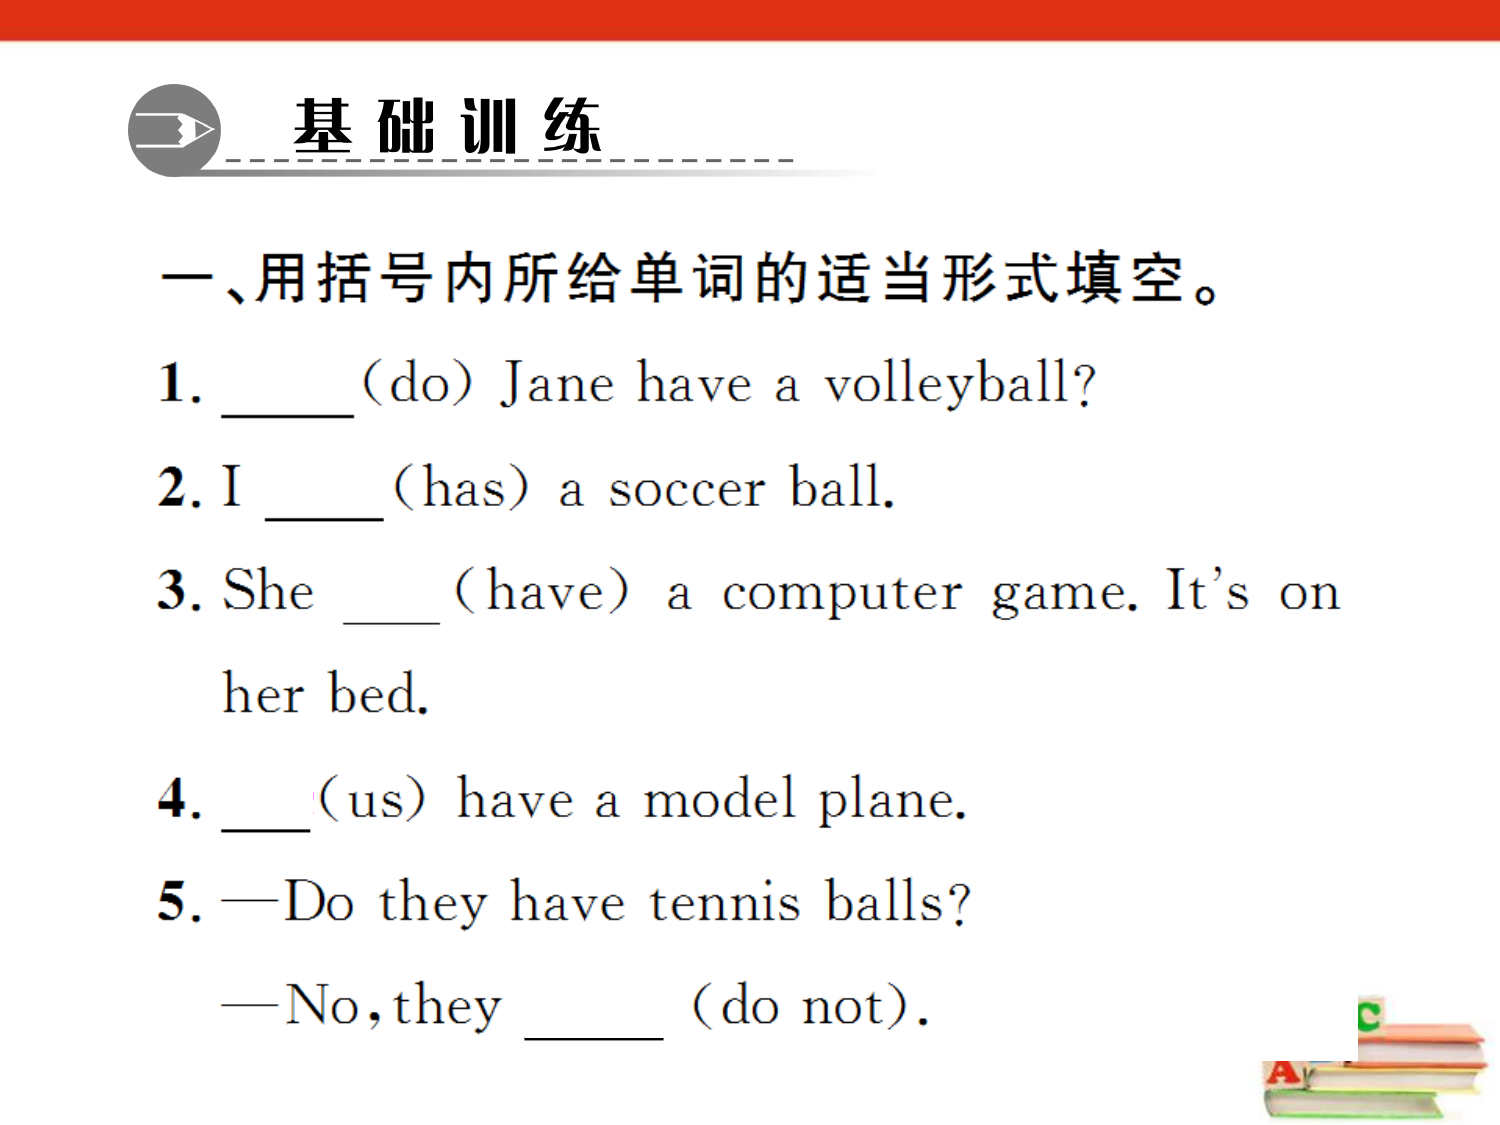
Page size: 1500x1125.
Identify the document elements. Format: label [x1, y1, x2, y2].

text_box [124, 62, 1126, 189]
picture [0, 0, 1500, 1125]
